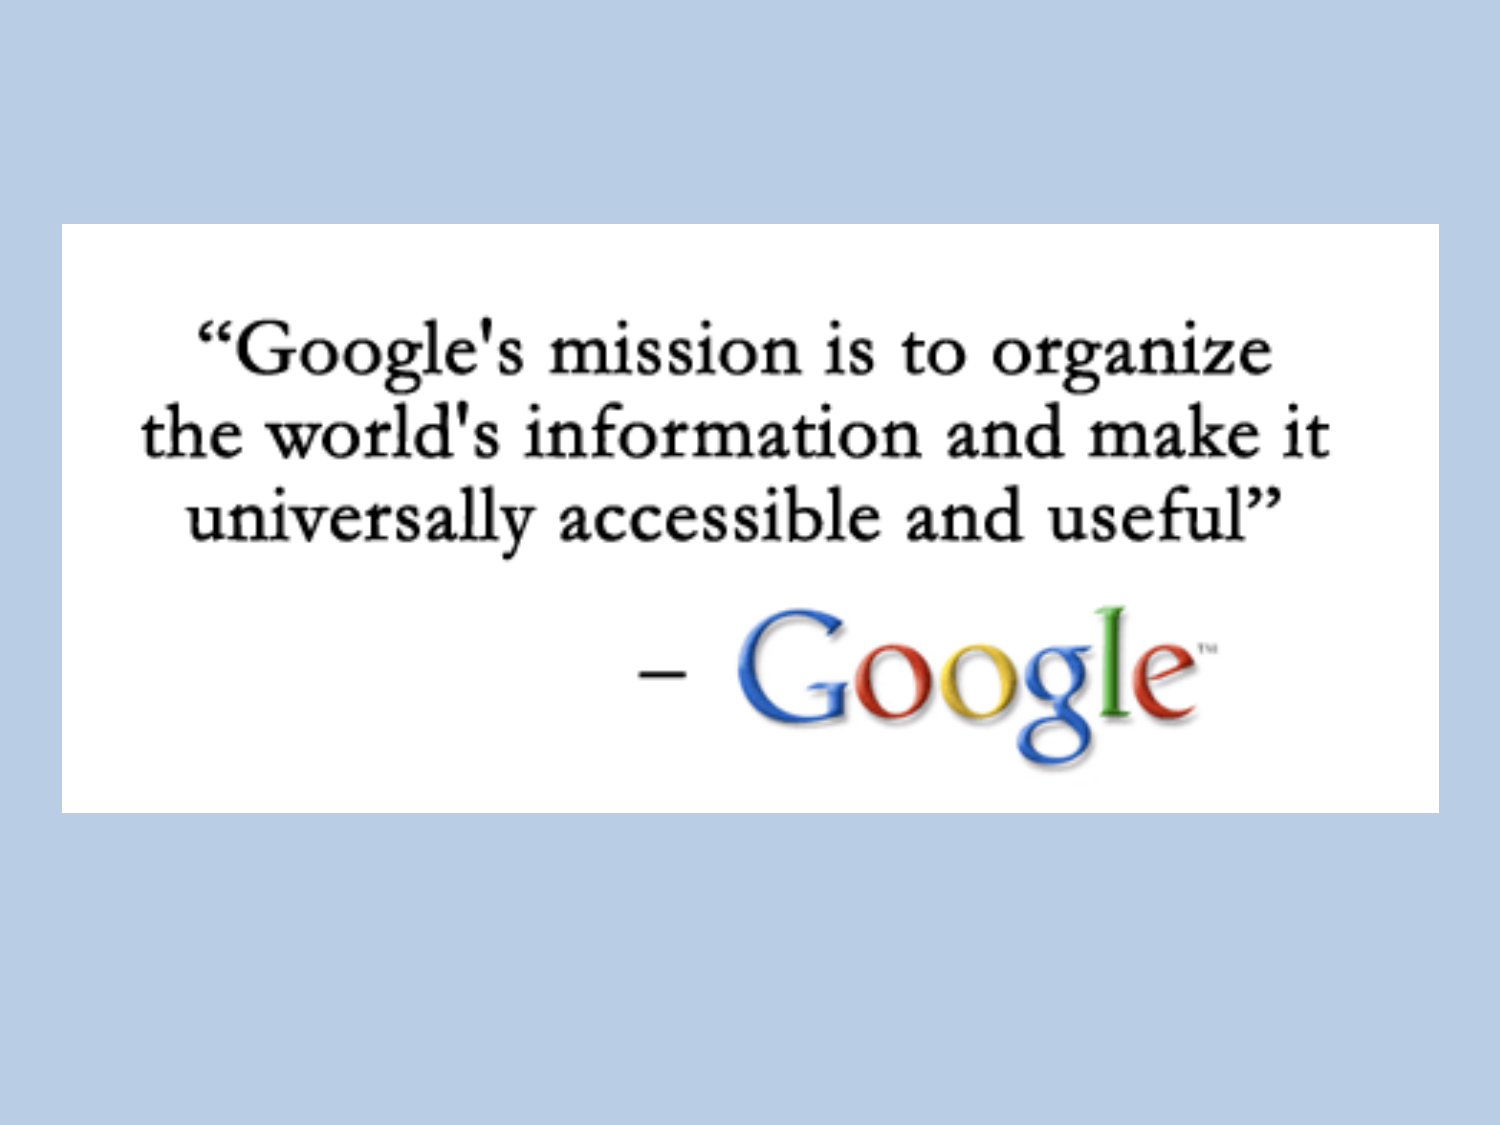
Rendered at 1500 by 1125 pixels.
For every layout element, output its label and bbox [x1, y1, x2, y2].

picture [62, 224, 1439, 813]
